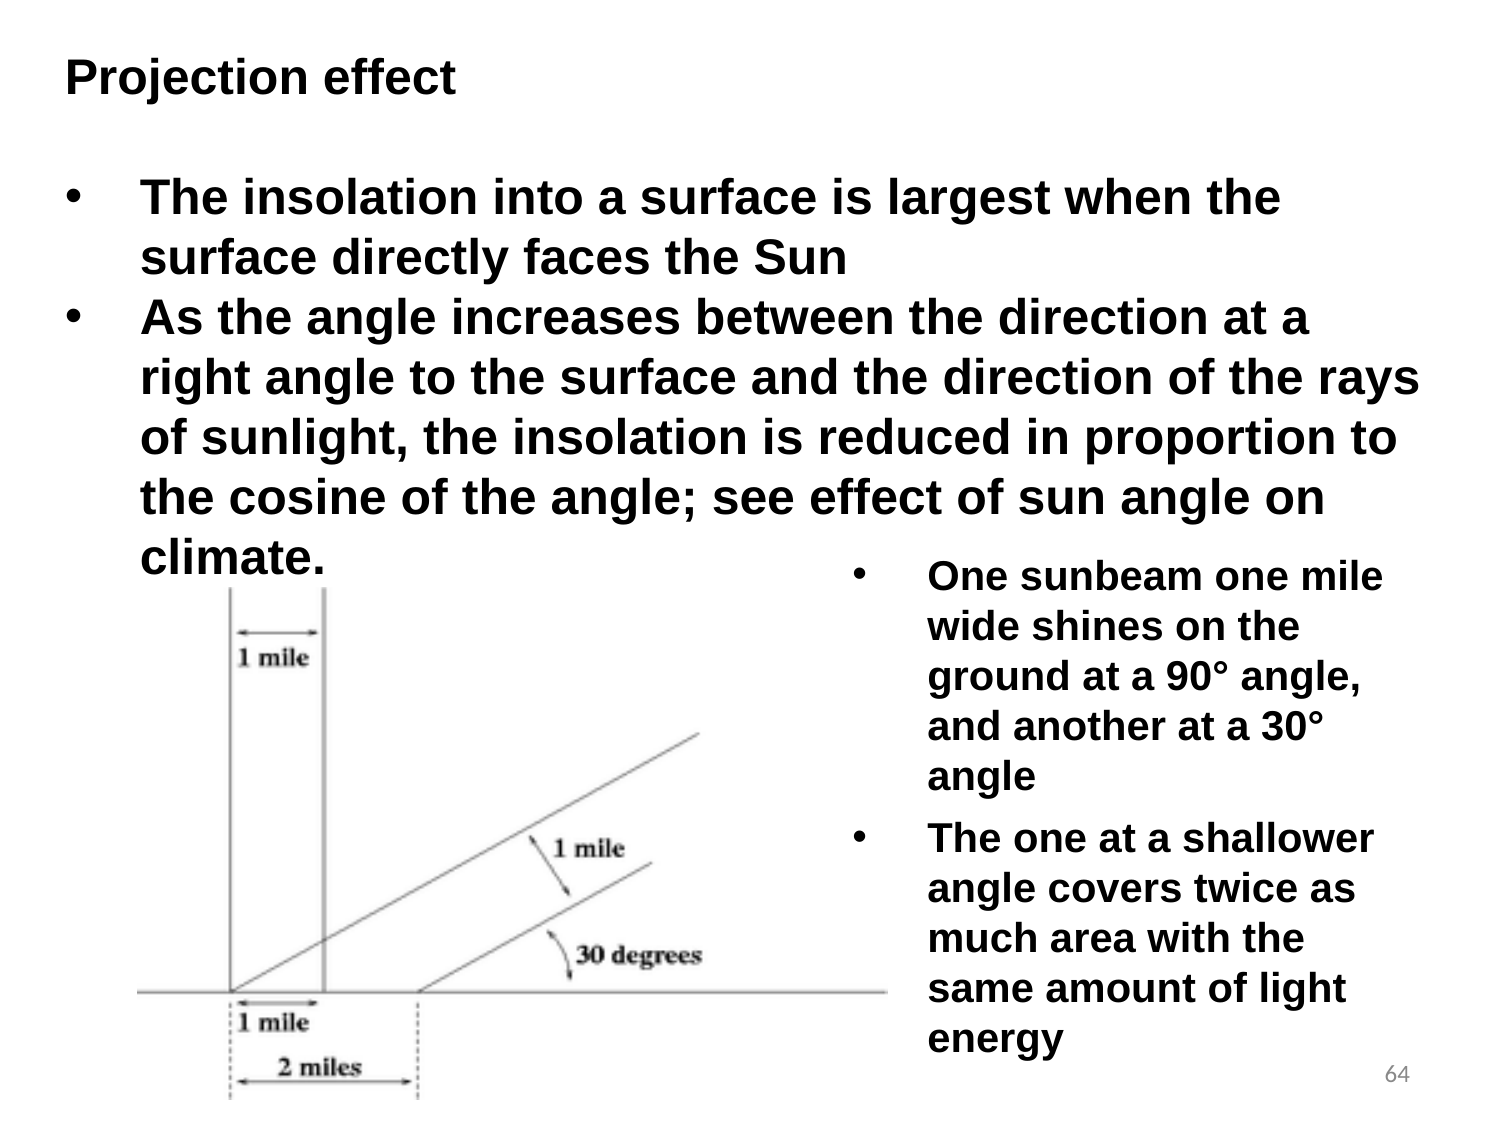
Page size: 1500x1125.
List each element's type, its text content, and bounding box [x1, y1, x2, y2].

picture [137, 587, 888, 1101]
text_box Projection effect The insolation into a surface is largest when the surface directly faces the Sun As the angle increases between the direction at a right angle to the surface and the direction of the rays of sunlight, the insolation is reduced in proportion to the cosine of the angle; see effect of sun angle on climate. [50, 37, 1438, 653]
text_box One sunbeam one mile wide shines on the ground at a 90° angle, and another at a 30° angle The one at a shallower angle covers twice as much area with the same amount of light energy [837, 541, 1438, 1069]
slide_number 64 [1074, 1069, 1425, 1103]
